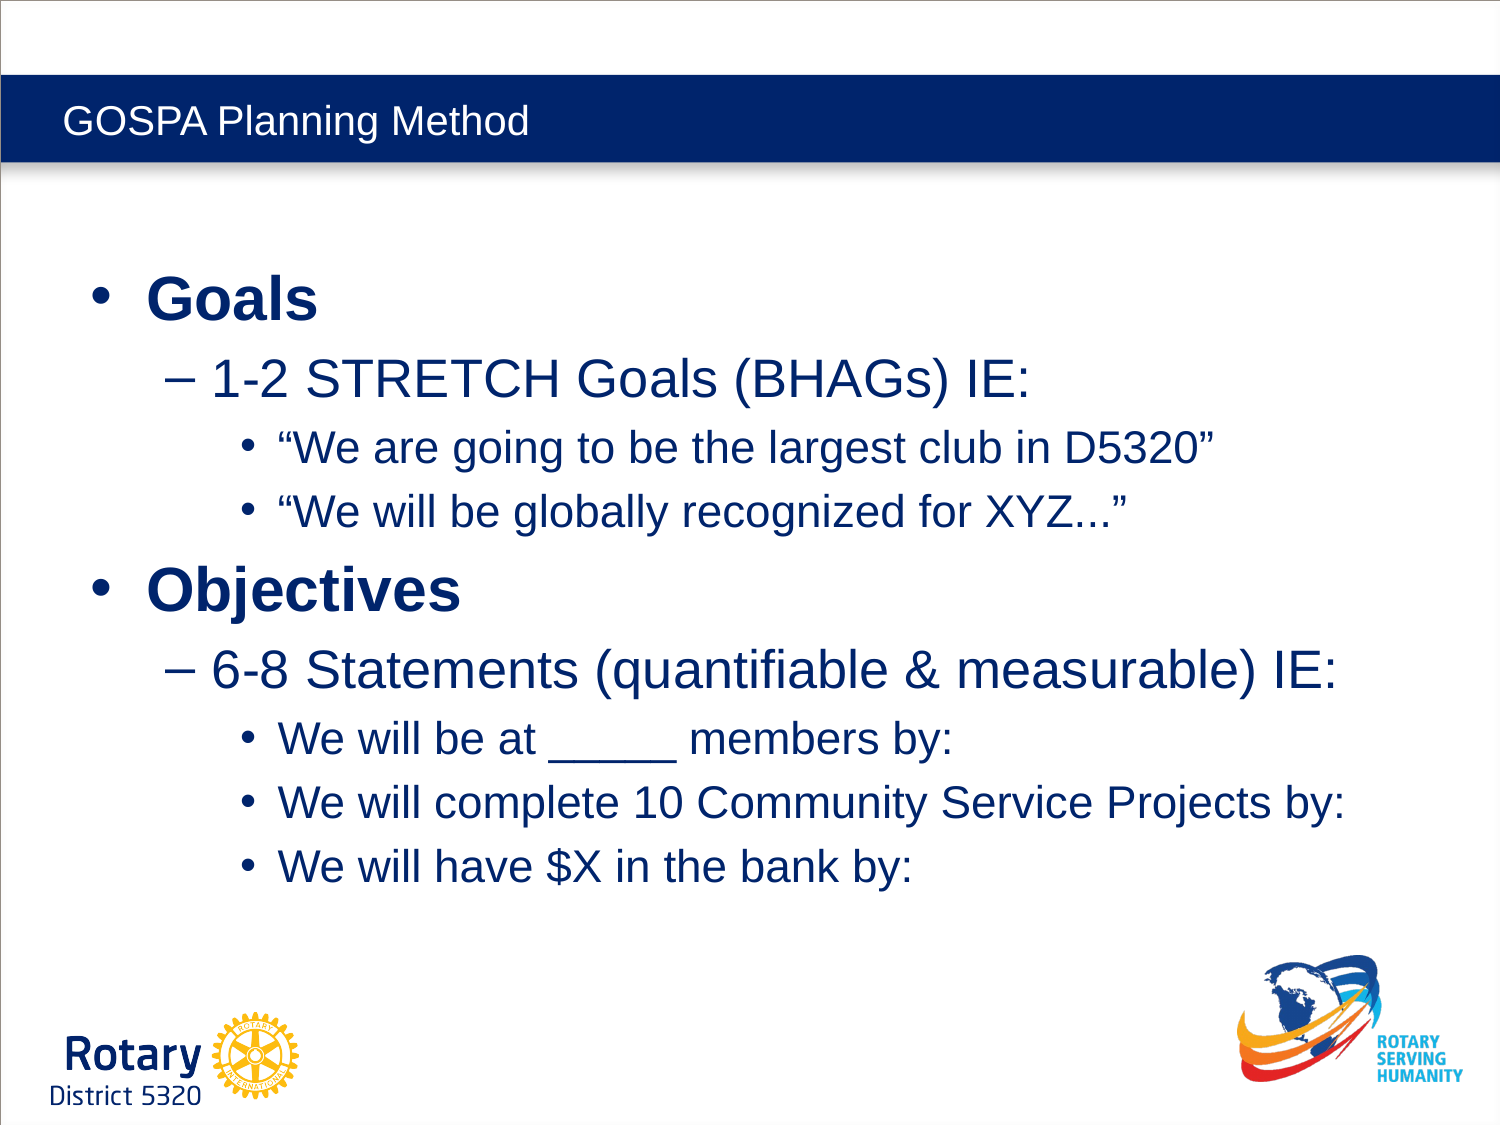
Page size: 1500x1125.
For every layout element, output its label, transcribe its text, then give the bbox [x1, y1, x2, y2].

title GOSPA Planning Method [62, 75, 1500, 163]
list Goals 1-2 STRETCH Goals (BHAGs) IE: “We are going to be the largest club in D5320” “We will be globally recognized for XYZ...” Objectives 6-8 Statements (quantifiable & measurable) IE: We will be at _____ members by: We will complete 10 Community Service Projects by: We will have $X in the bank by: [75, 249, 1425, 993]
picture [37, 1012, 299, 1114]
picture [1237, 955, 1463, 1082]
